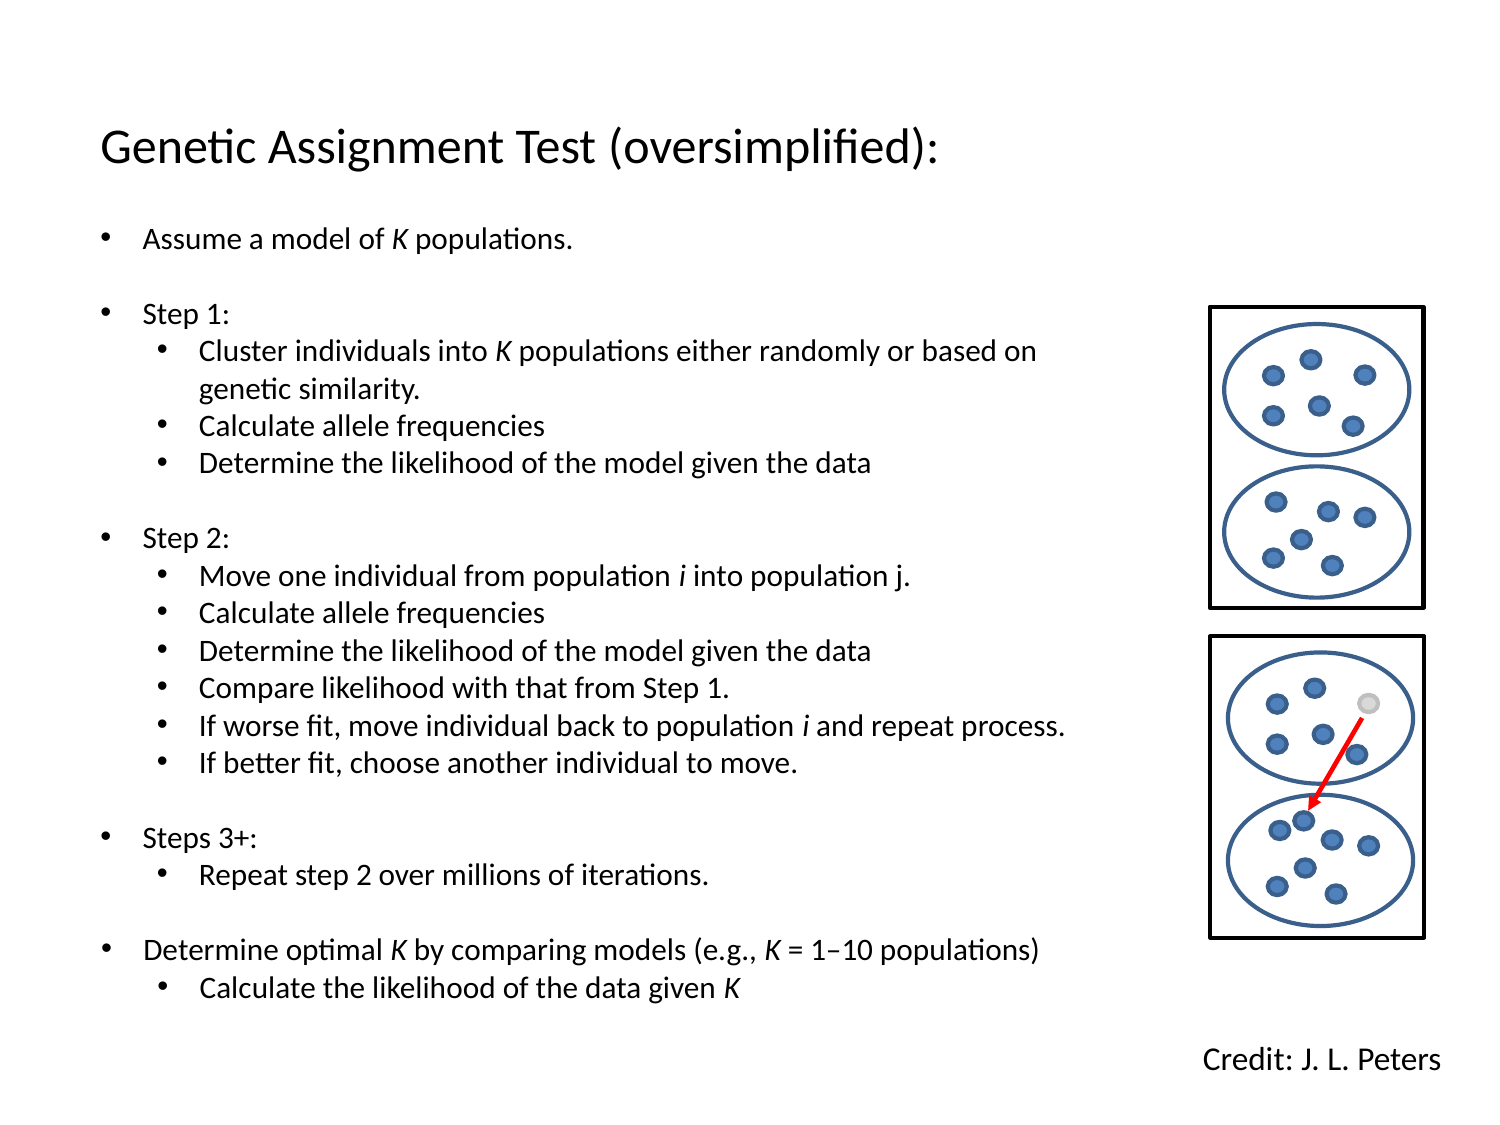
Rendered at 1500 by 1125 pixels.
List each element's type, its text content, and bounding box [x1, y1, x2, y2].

text_box Credit: J. L. Peters [1188, 1029, 1457, 1084]
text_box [1209, 636, 1425, 938]
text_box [1209, 306, 1424, 609]
text_box Genetic Assignment Test (oversimplified): Assume a model of K populations. Step 1: Cluster individuals into K populations either randomly or based on genetic similarity. Calculate allele frequencies Determine the likelihood of the model given the data Step 2: Move one individual from population i into population j. Calculate allele frequencies Determine the likelihood of the model given the data Compare likelihood with that from Step 1. If worse fit, move individual back to population i and repeat process. If better fit, choose another individual to move. Steps 3+: Repeat step 2 over millions of iterations. Determine optimal K by comparing models (e.g., K = 1–10 populations) Calculate the likelihood of the data given K [85, 105, 1121, 1012]
